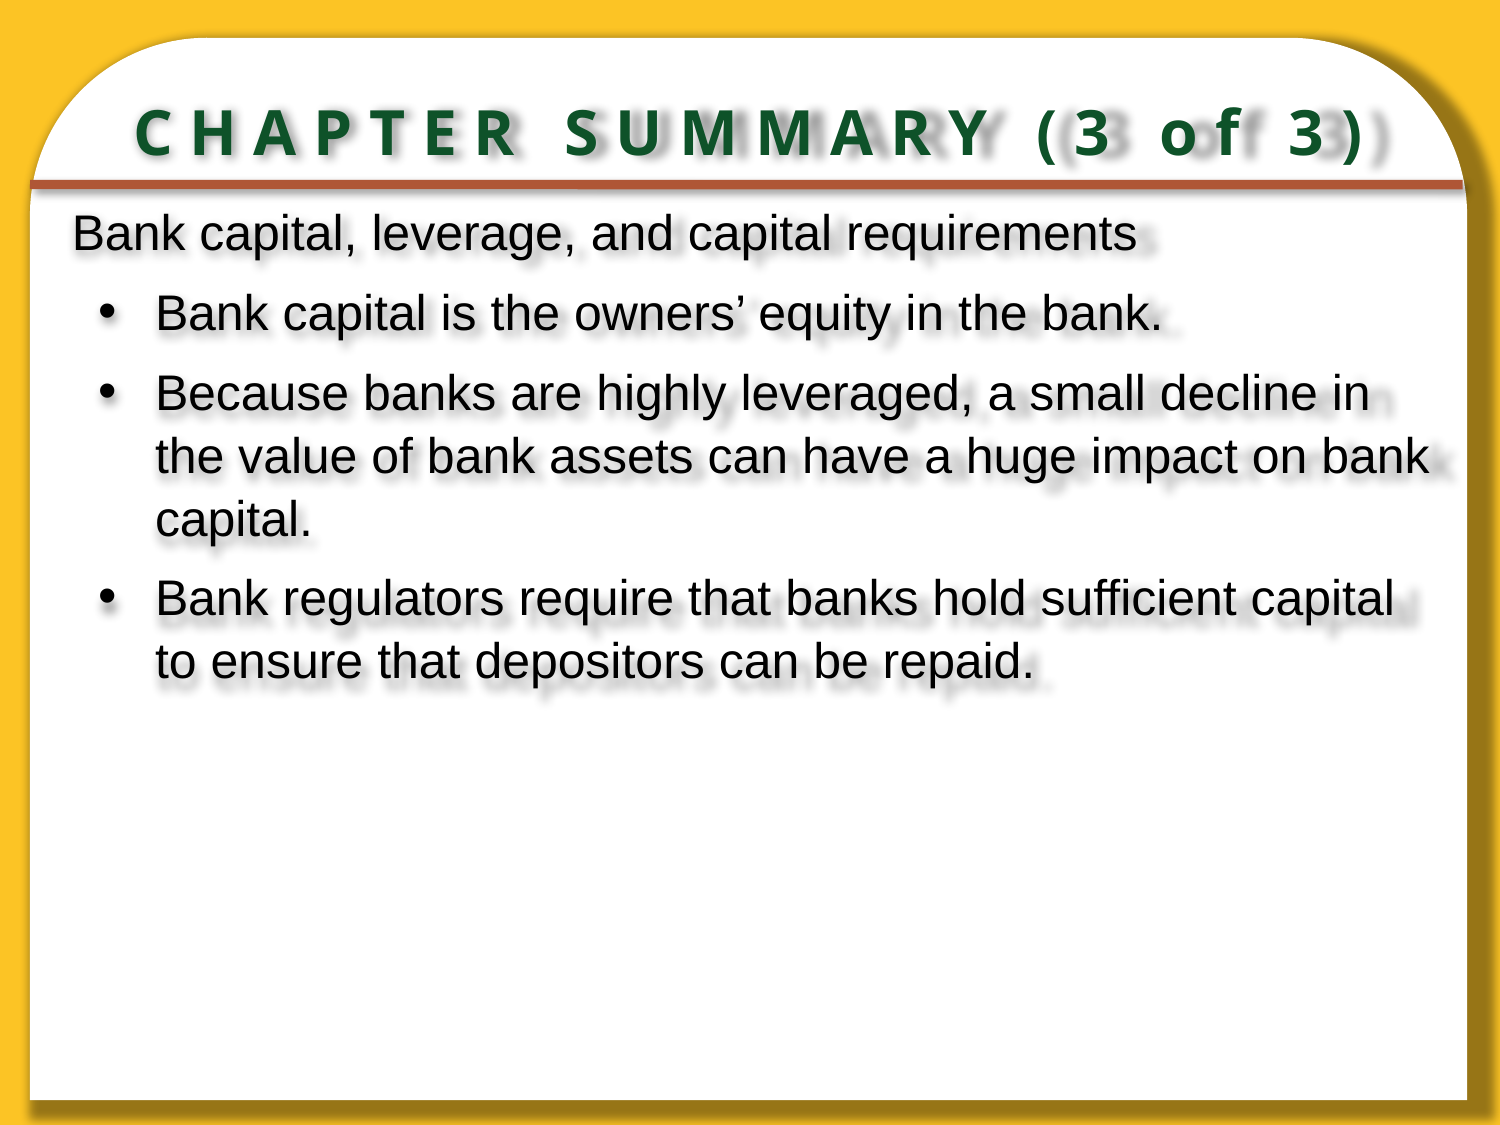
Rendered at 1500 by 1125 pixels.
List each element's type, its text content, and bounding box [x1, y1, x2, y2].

title CHAPTER SUMMARY (3 of 3) [30, 37, 1468, 176]
list Bank capital, leverage, and capital requirements Bank capital is the owners’ equity in the bank. Because banks are highly leveraged, a small decline in the value of bank assets can have a huge impact on bank capital. Bank regulators require that banks hold sufficient capital to ensure that depositors can be repaid. [56, 193, 1459, 1062]
